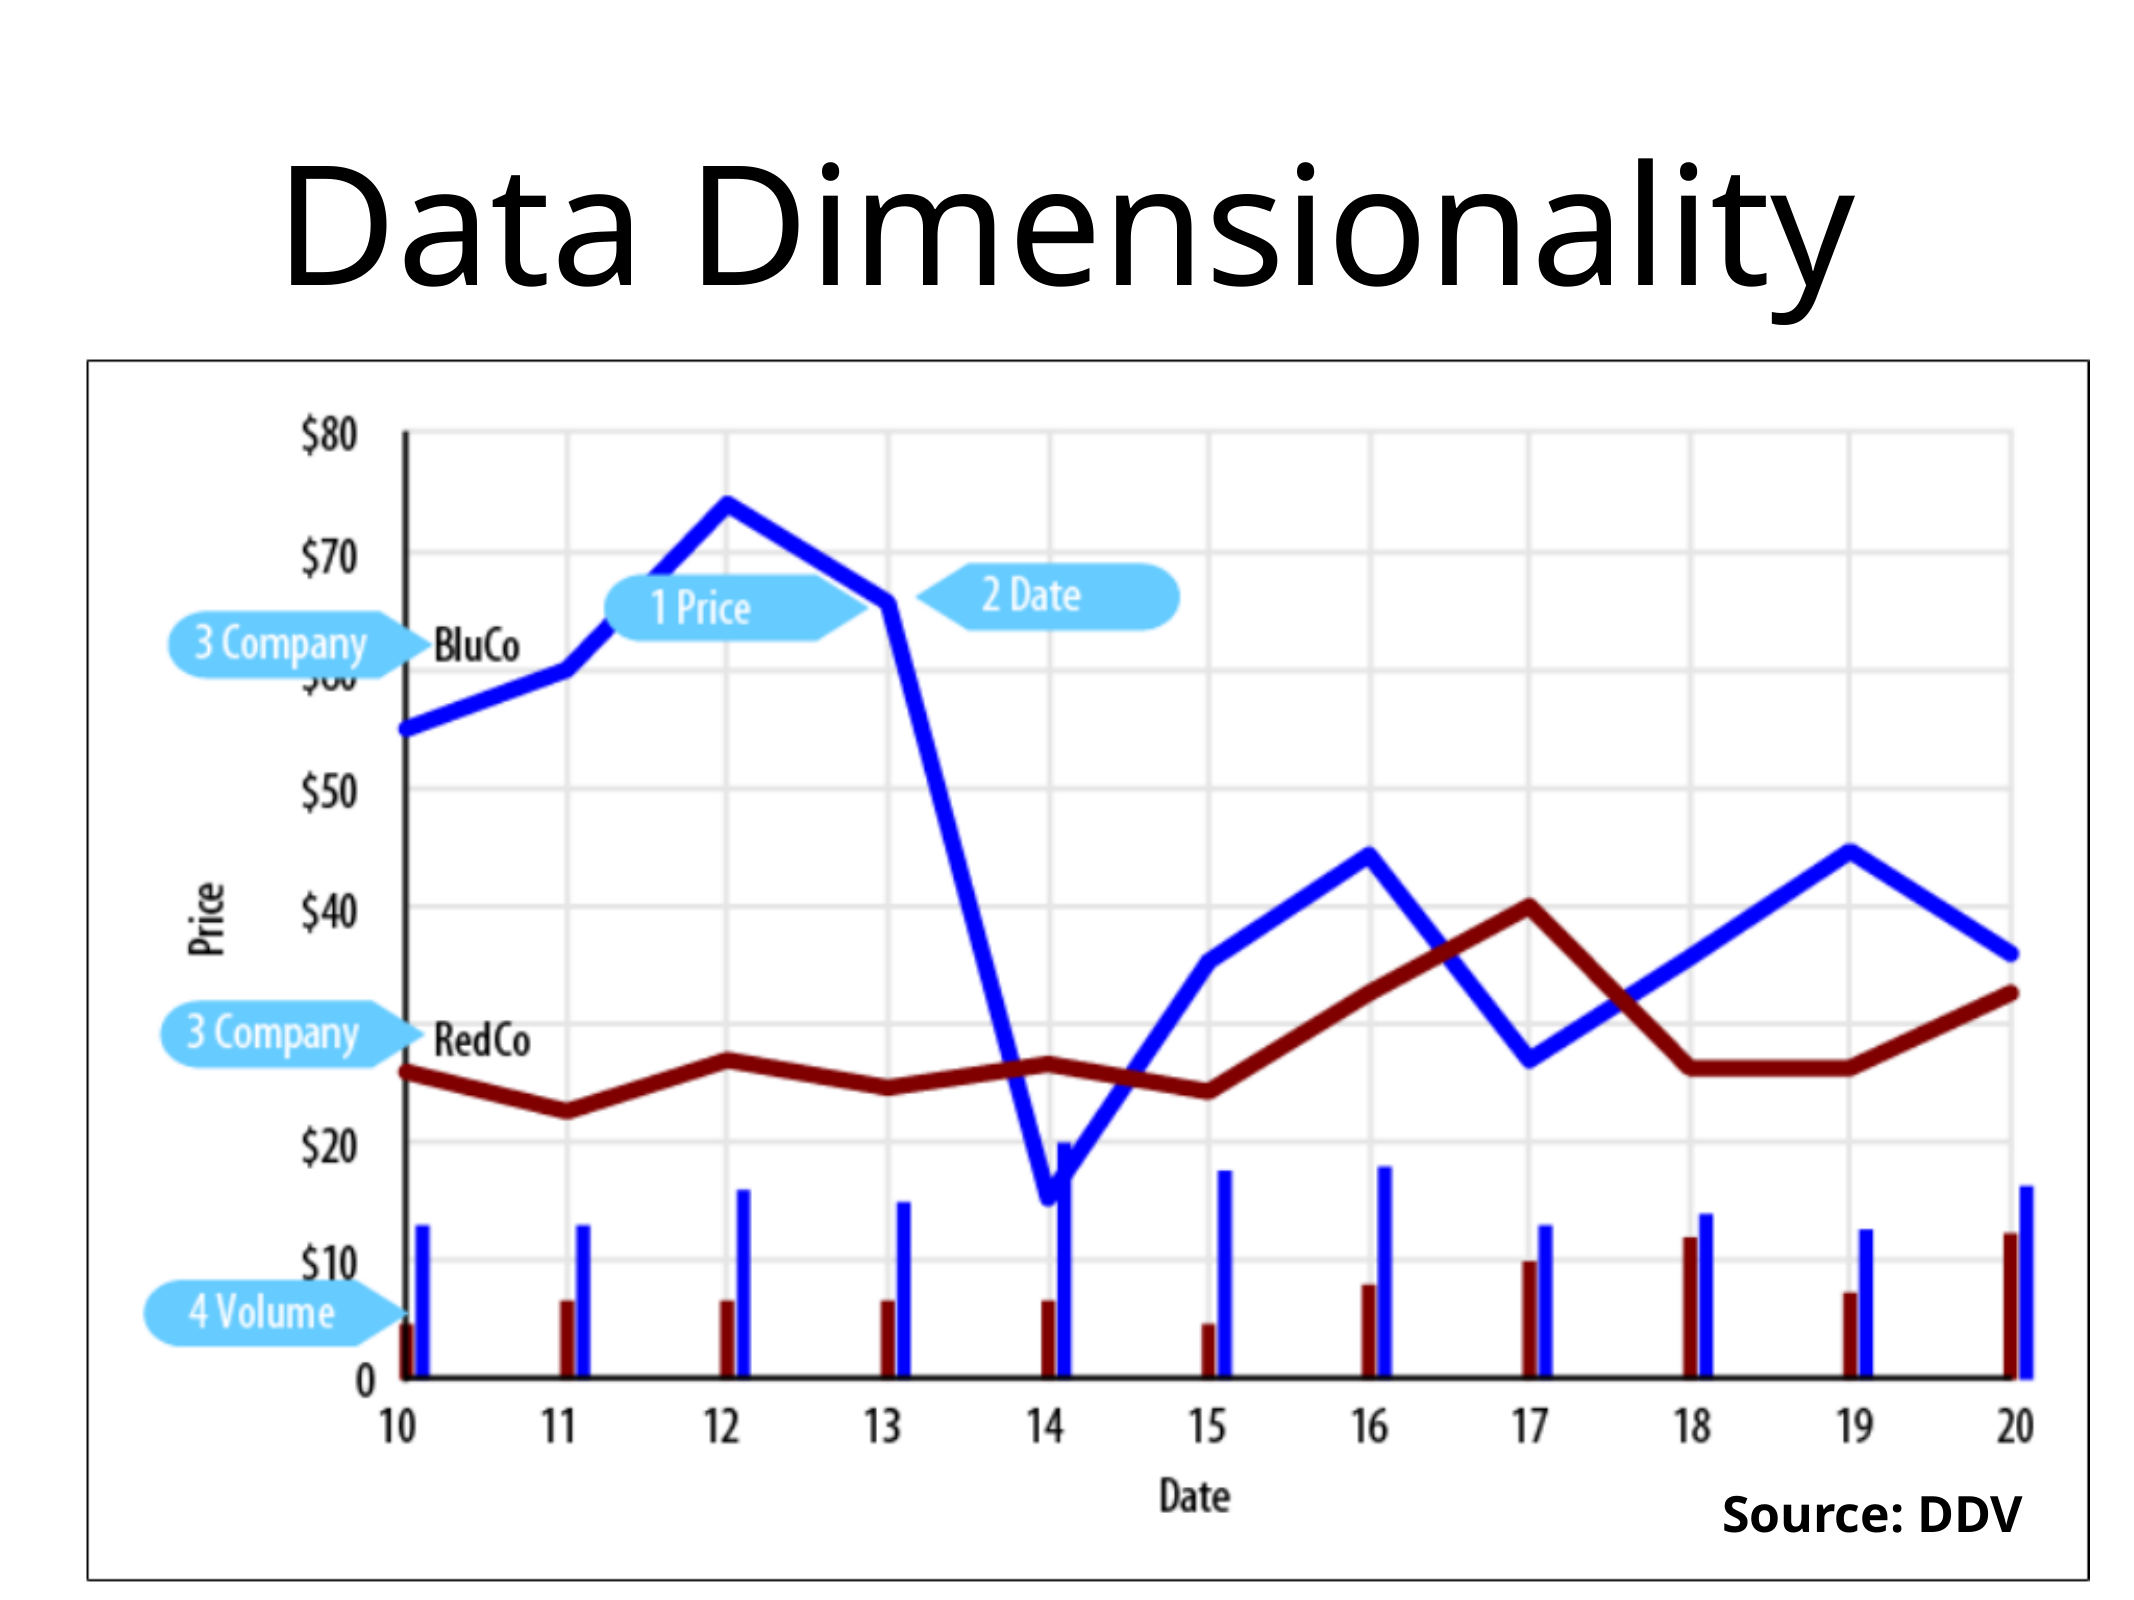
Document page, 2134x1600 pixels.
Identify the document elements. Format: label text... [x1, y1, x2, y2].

picture [85, 355, 2090, 1586]
title Data Dimensionality [155, 41, 1978, 355]
